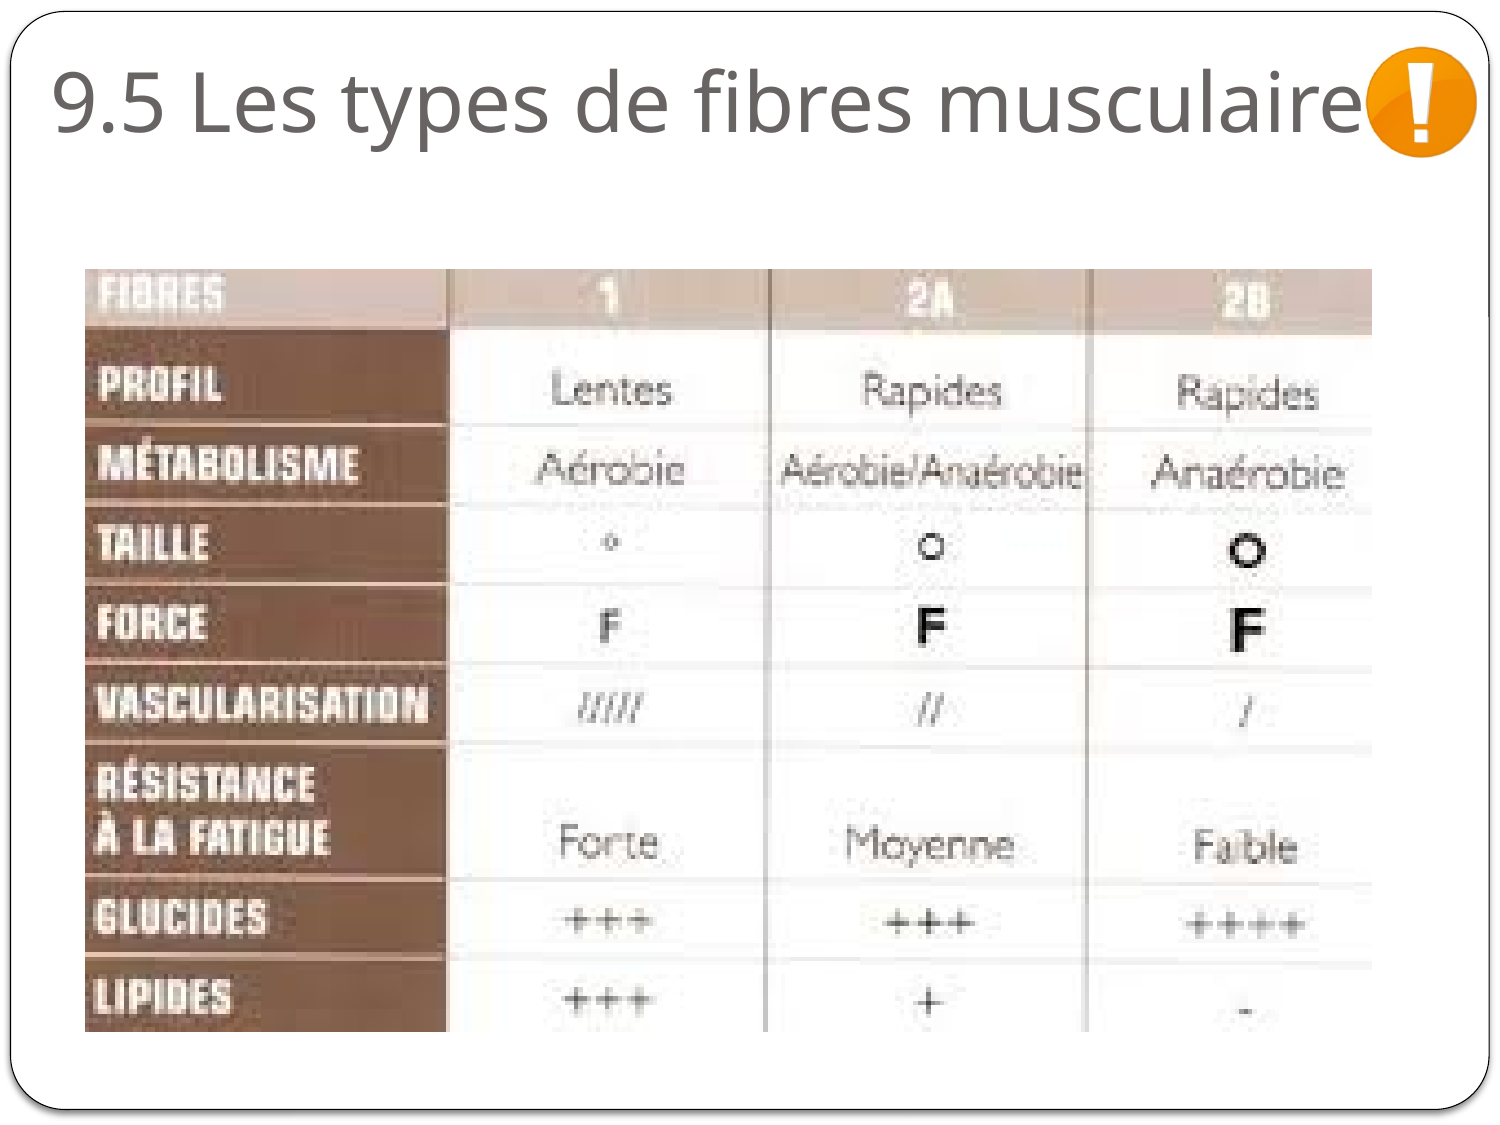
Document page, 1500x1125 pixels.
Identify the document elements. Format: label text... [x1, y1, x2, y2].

title 9.5 Les types de fibres musculaires [35, 0, 1442, 164]
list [85, 269, 1372, 1032]
picture [1365, 46, 1477, 158]
